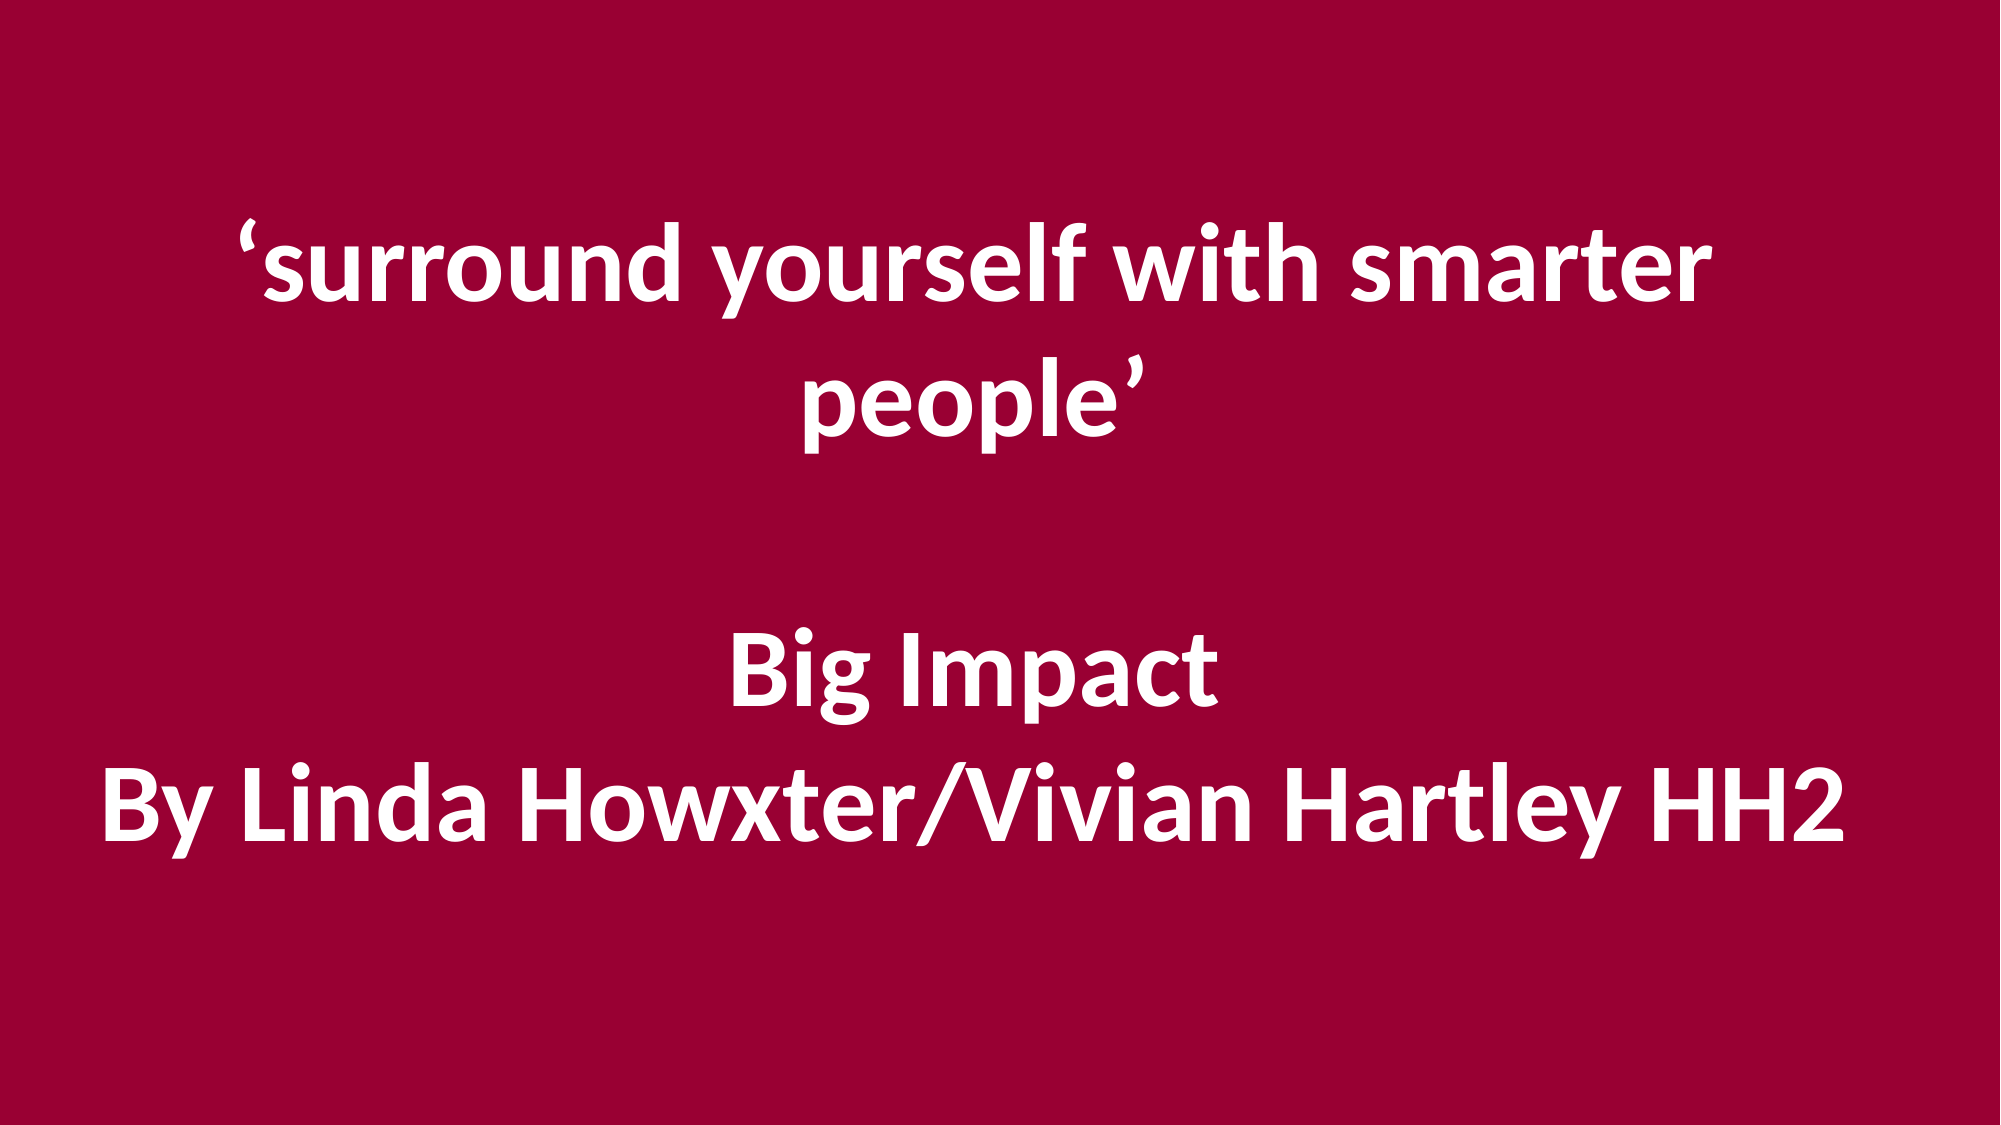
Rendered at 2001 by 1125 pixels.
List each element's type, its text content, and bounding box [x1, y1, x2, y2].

text_box ‘surround yourself with smarter people’ Big Impact By Linda Howxter/Vivian Hartley HH2 [41, 181, 1908, 872]
